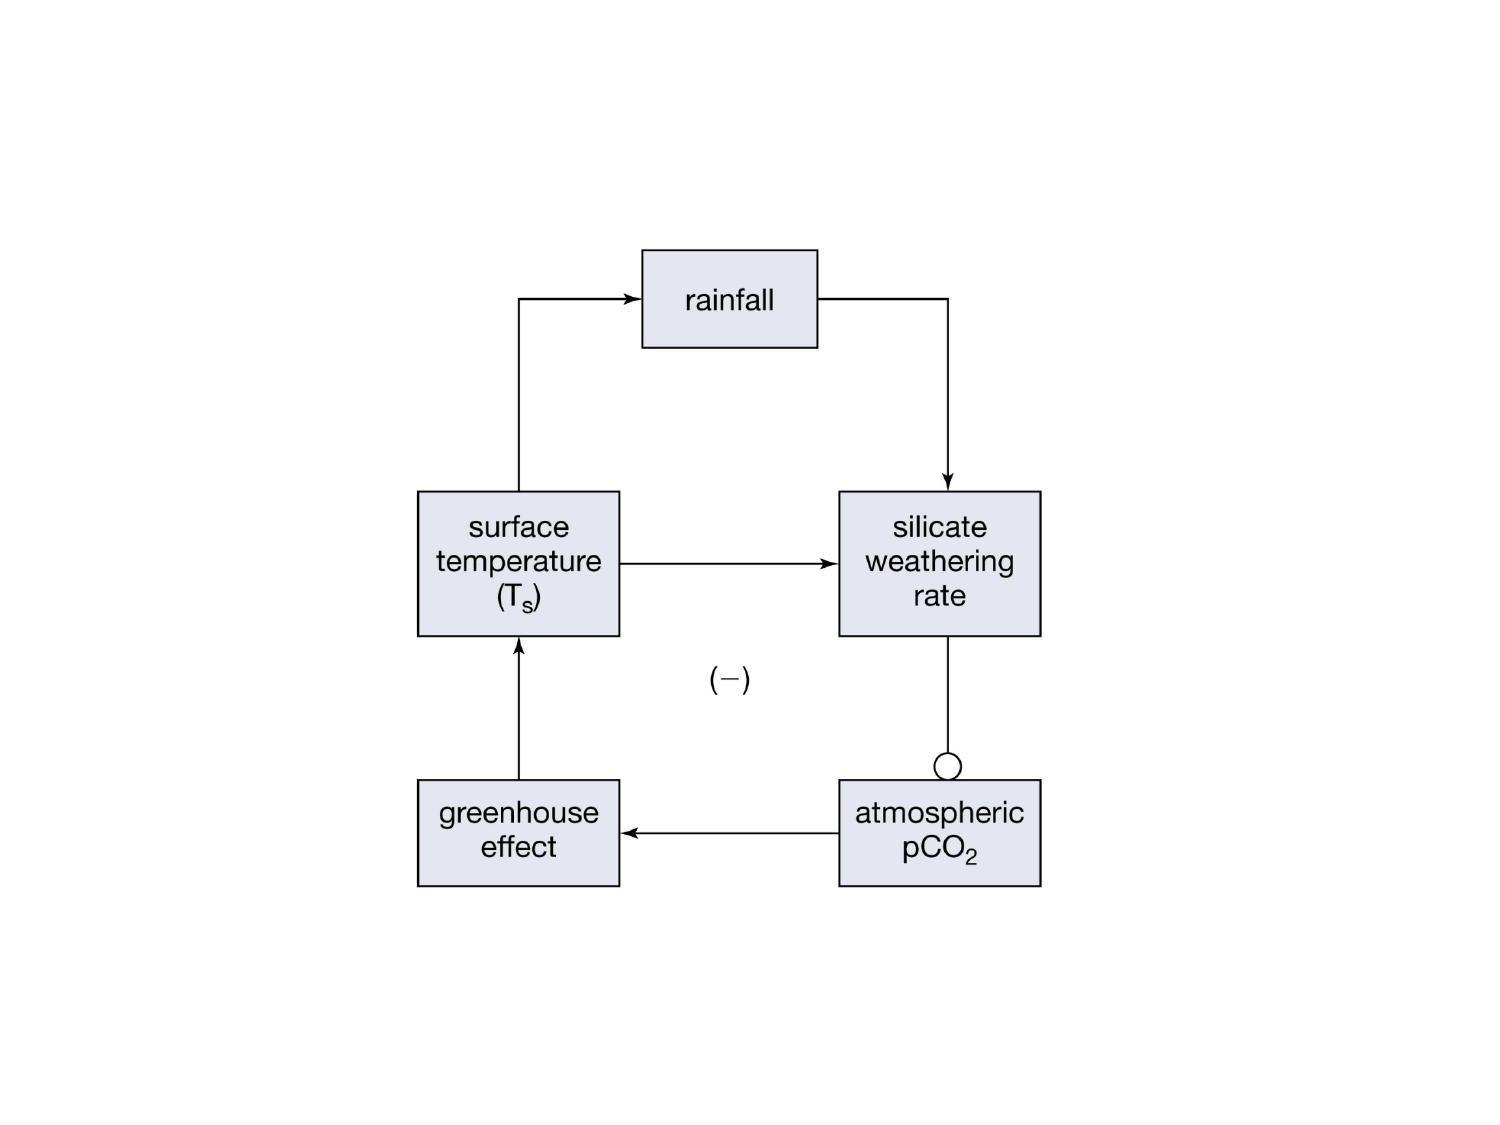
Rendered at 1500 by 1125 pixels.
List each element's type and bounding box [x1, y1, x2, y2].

picture [404, 242, 1054, 893]
